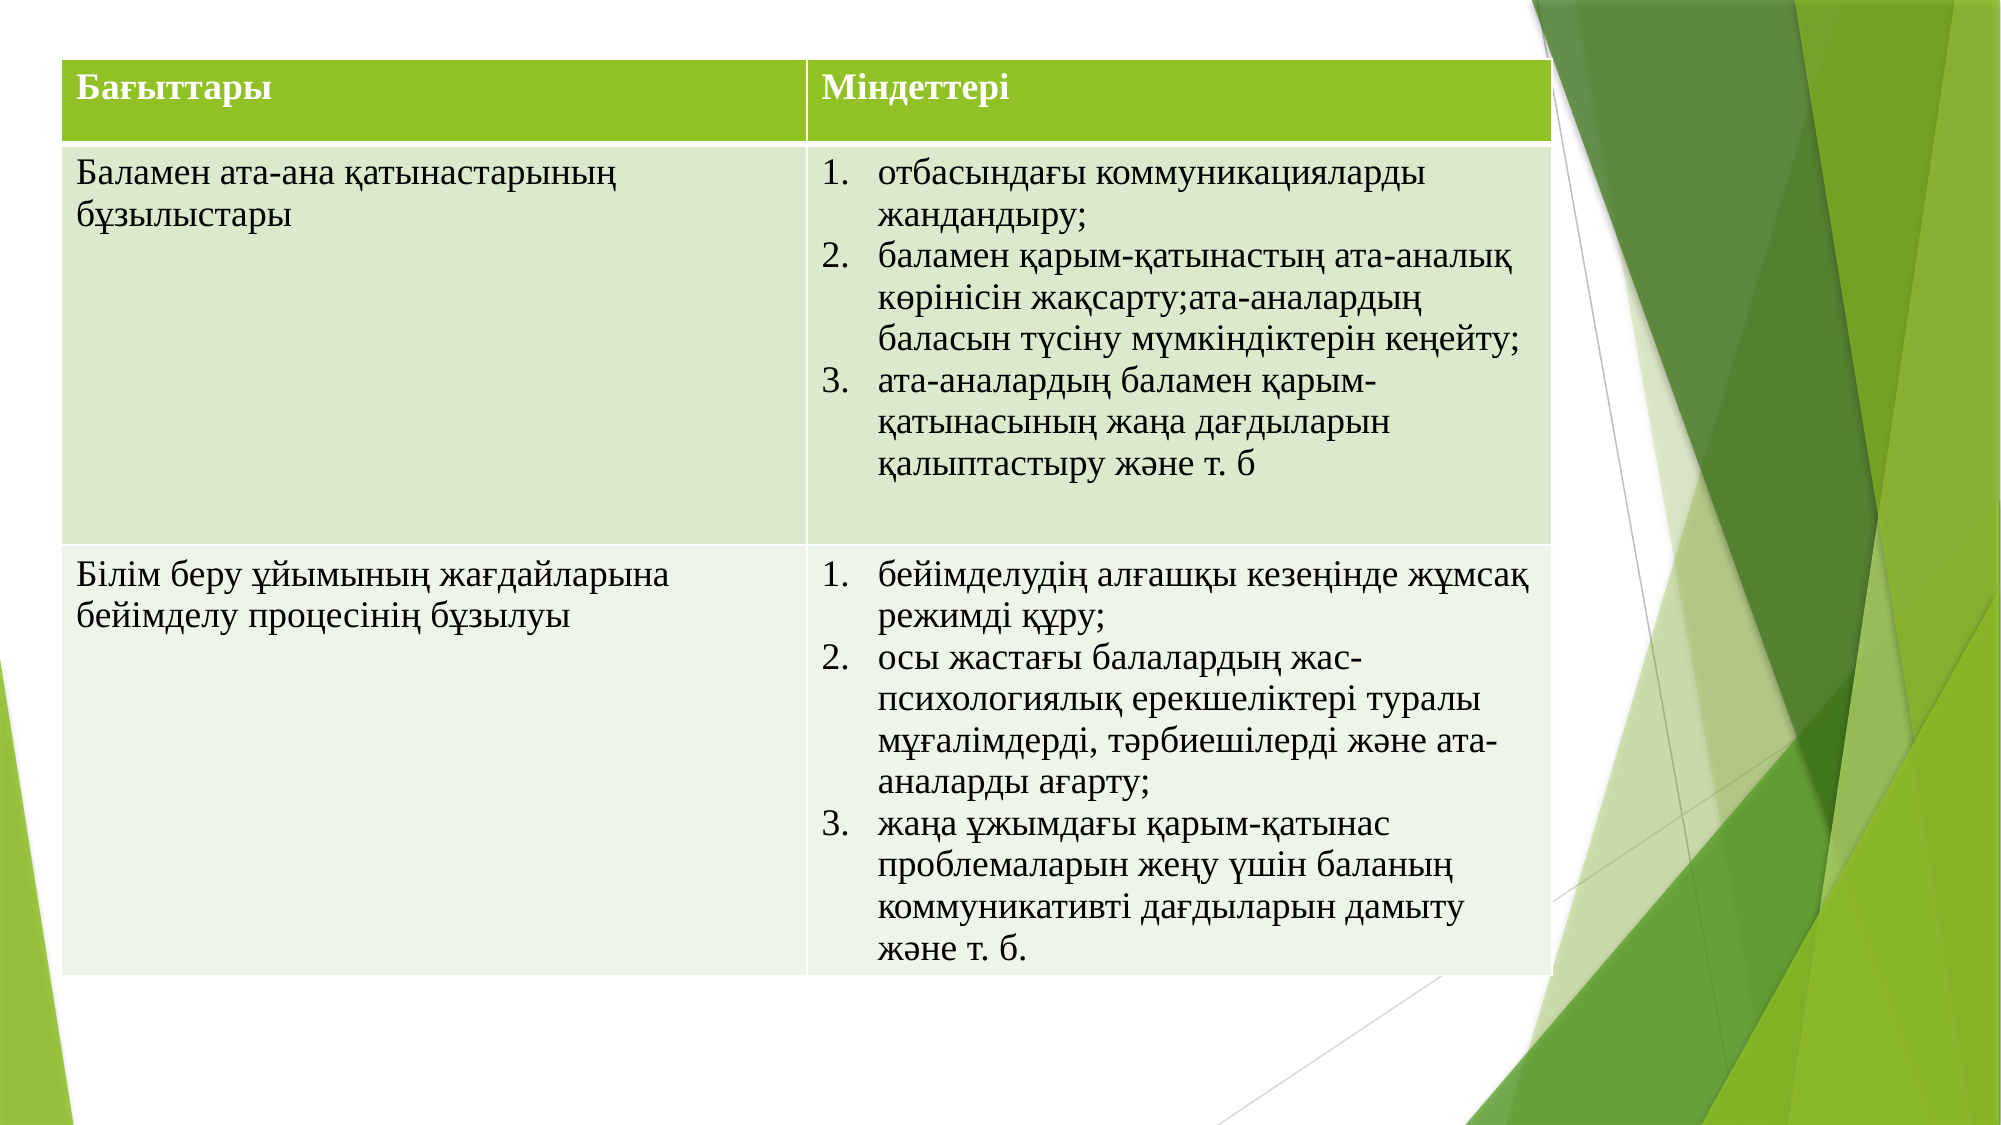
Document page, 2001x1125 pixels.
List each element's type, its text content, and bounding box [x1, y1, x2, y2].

table_cell бейімделудің алғашқы кезеңінде жұмсақ режимді құру; осы жастағы балалардың жас-психологиялық ерекшеліктері туралы мұғалімдерді, тәрбиешілерді және ата-аналарды ағарту; жаңа ұжымдағы қарым-қатынас проблемаларын жеңу үшін баланың коммуникативті дағдыларын дамыту және т. б. [808, 546, 1551, 975]
table_cell Баламен ата-ана қатынастарының бұзылыстары [62, 147, 806, 544]
table_header Бағыттары [62, 60, 806, 141]
table_cell отбасындағы коммуникацияларды жандандыру; баламен қарым-қатынастың ата-аналық көрінісін жақсарту;ата-аналардың баласын түсіну мүмкіндіктерін кеңейту; ата-аналардың баламен қарым-қатынасының жаңа дағдыларын қалыптастыру және т. б [808, 147, 1551, 544]
table_cell Білім беру ұйымының жағдайларына бейімделу процесінің бұзылуы [62, 546, 806, 975]
table_header Міндеттері [808, 60, 1551, 141]
